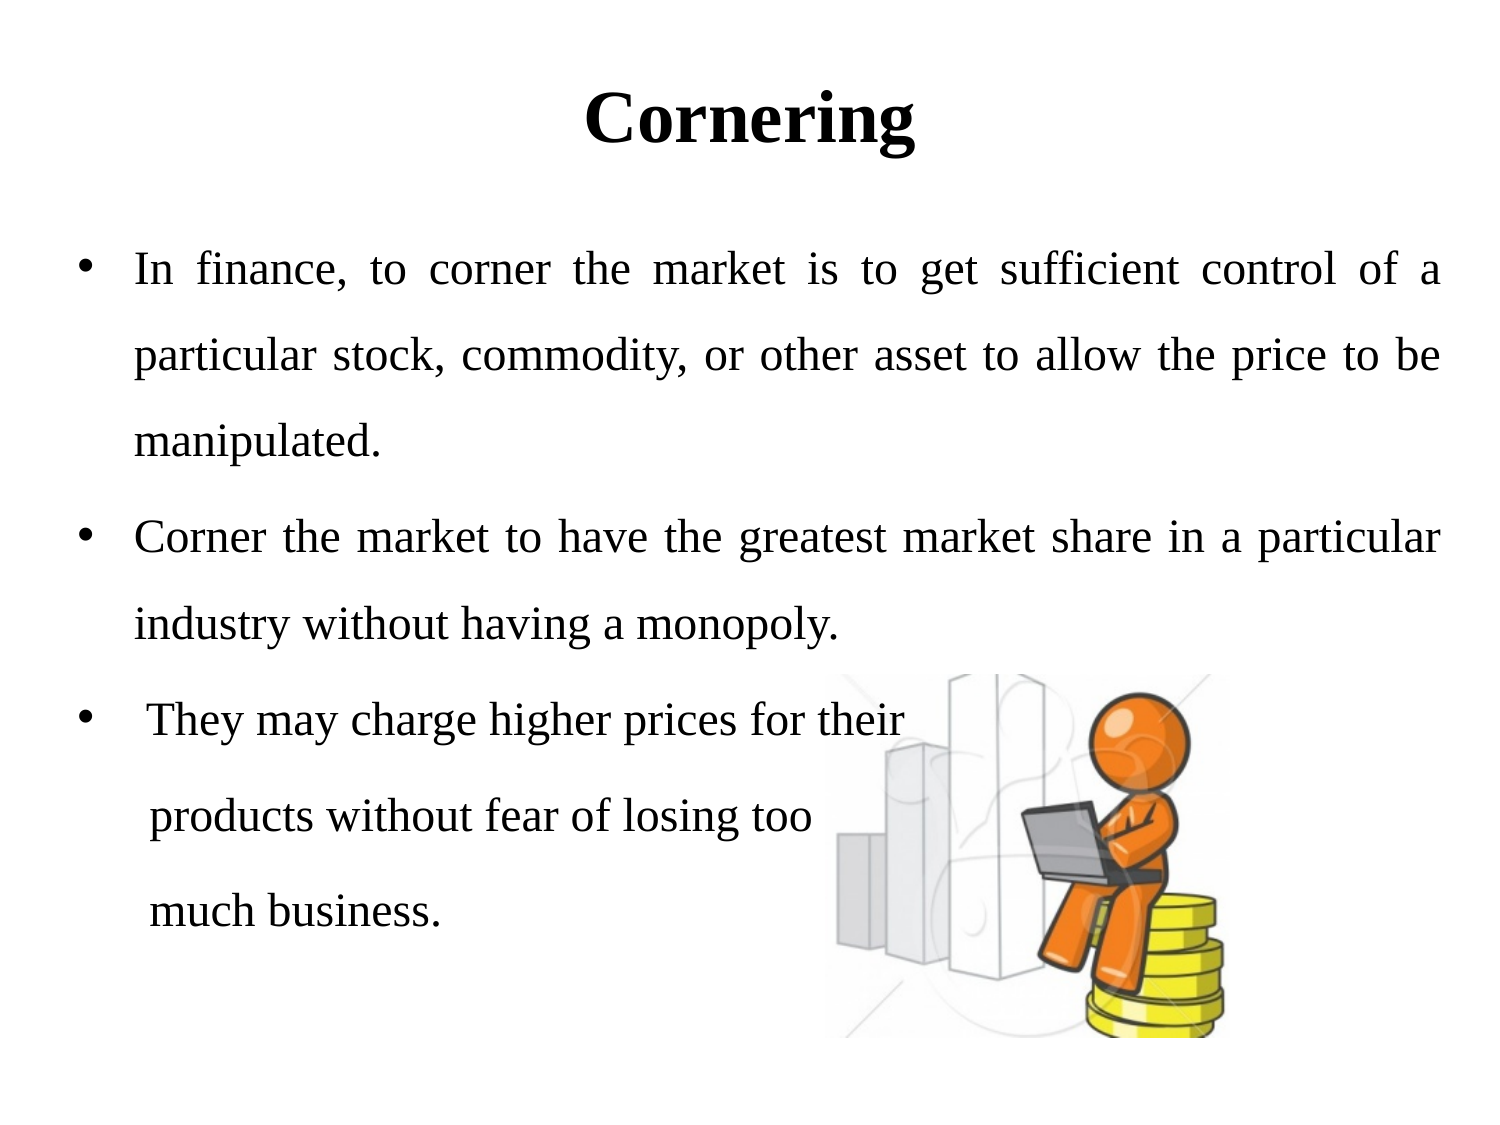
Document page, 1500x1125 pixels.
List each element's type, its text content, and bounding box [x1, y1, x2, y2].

picture [824, 674, 1230, 1038]
list In finance, to corner the market is to get sufficient control of a particular stock, commodity, or other asset to allow the price to be manipulated. Corner the market to have the greatest market share in a particular industry without having a monopoly. They may charge higher prices for their products without fear of losing too much business. [62, 200, 1459, 1083]
title Cornering [75, 24, 1425, 200]
